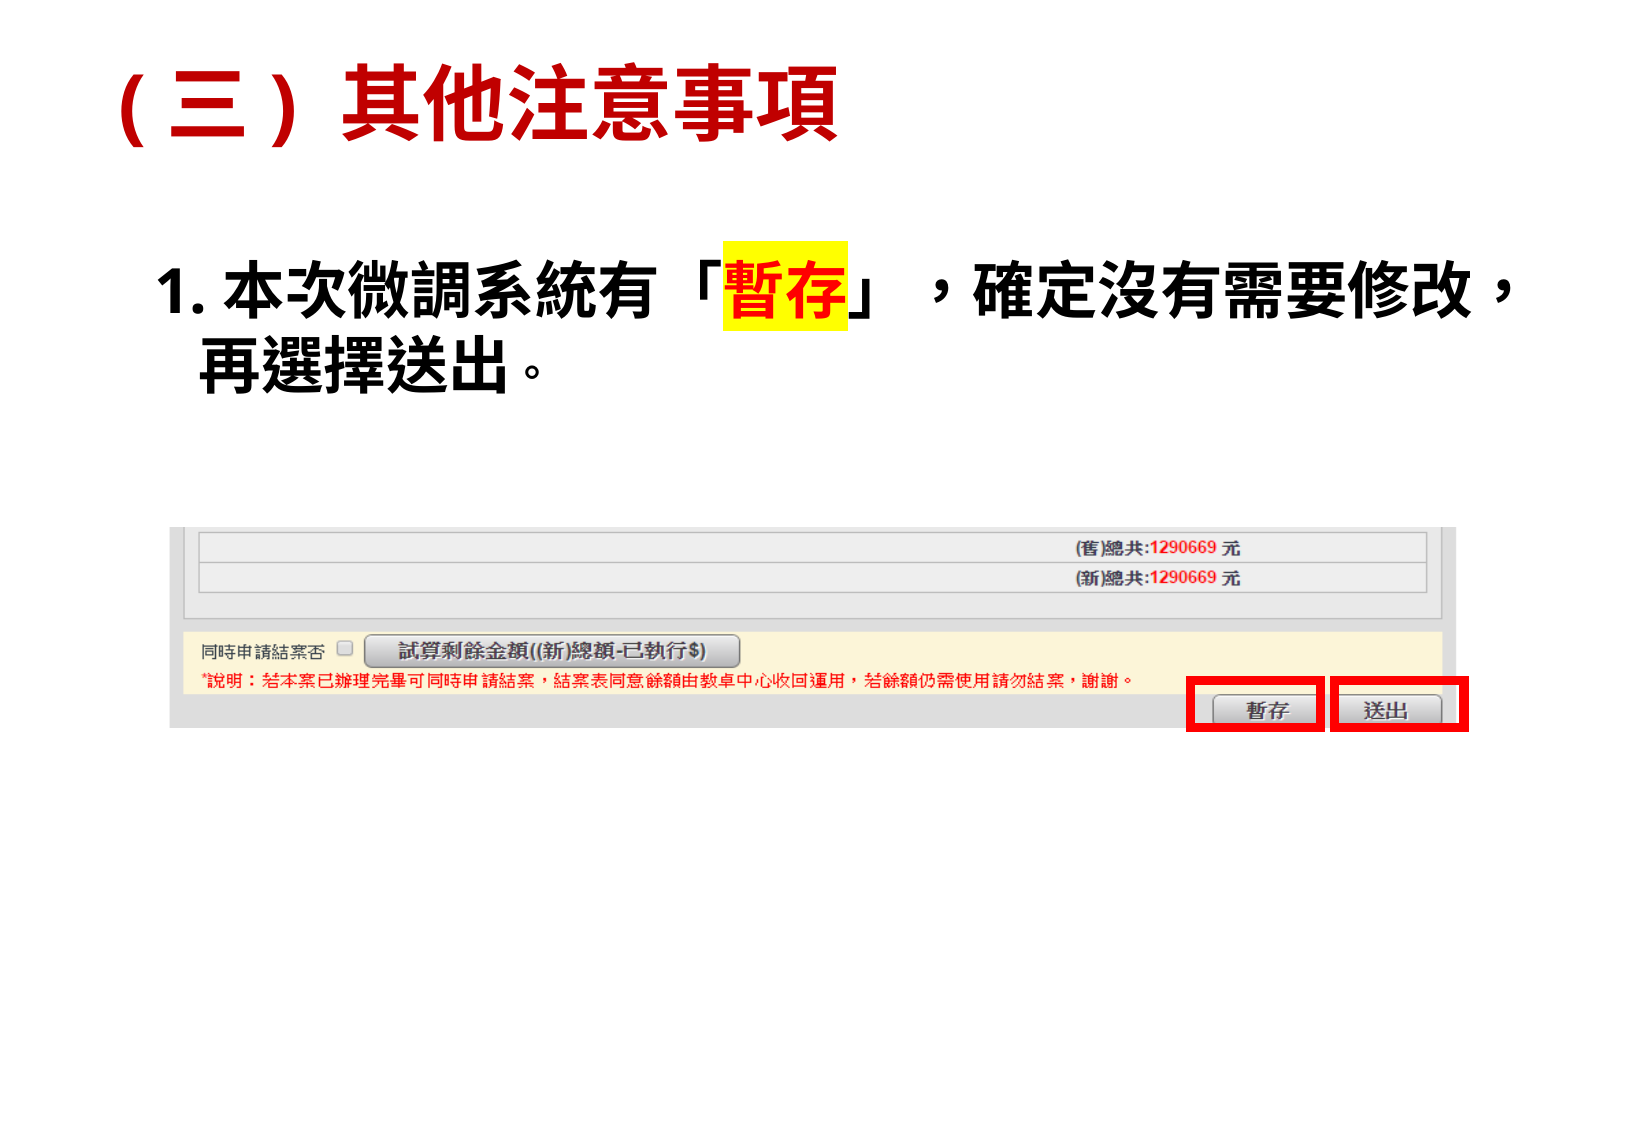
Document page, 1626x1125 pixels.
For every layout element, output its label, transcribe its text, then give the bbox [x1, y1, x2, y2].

text_box [1333, 680, 1465, 729]
text_box (三) 其他注意事項 [103, 43, 1144, 159]
text_box 1.本次微調系統有「暫存」，確定沒有需要修改，再選擇送出。 [139, 243, 1510, 882]
picture [163, 526, 1459, 728]
